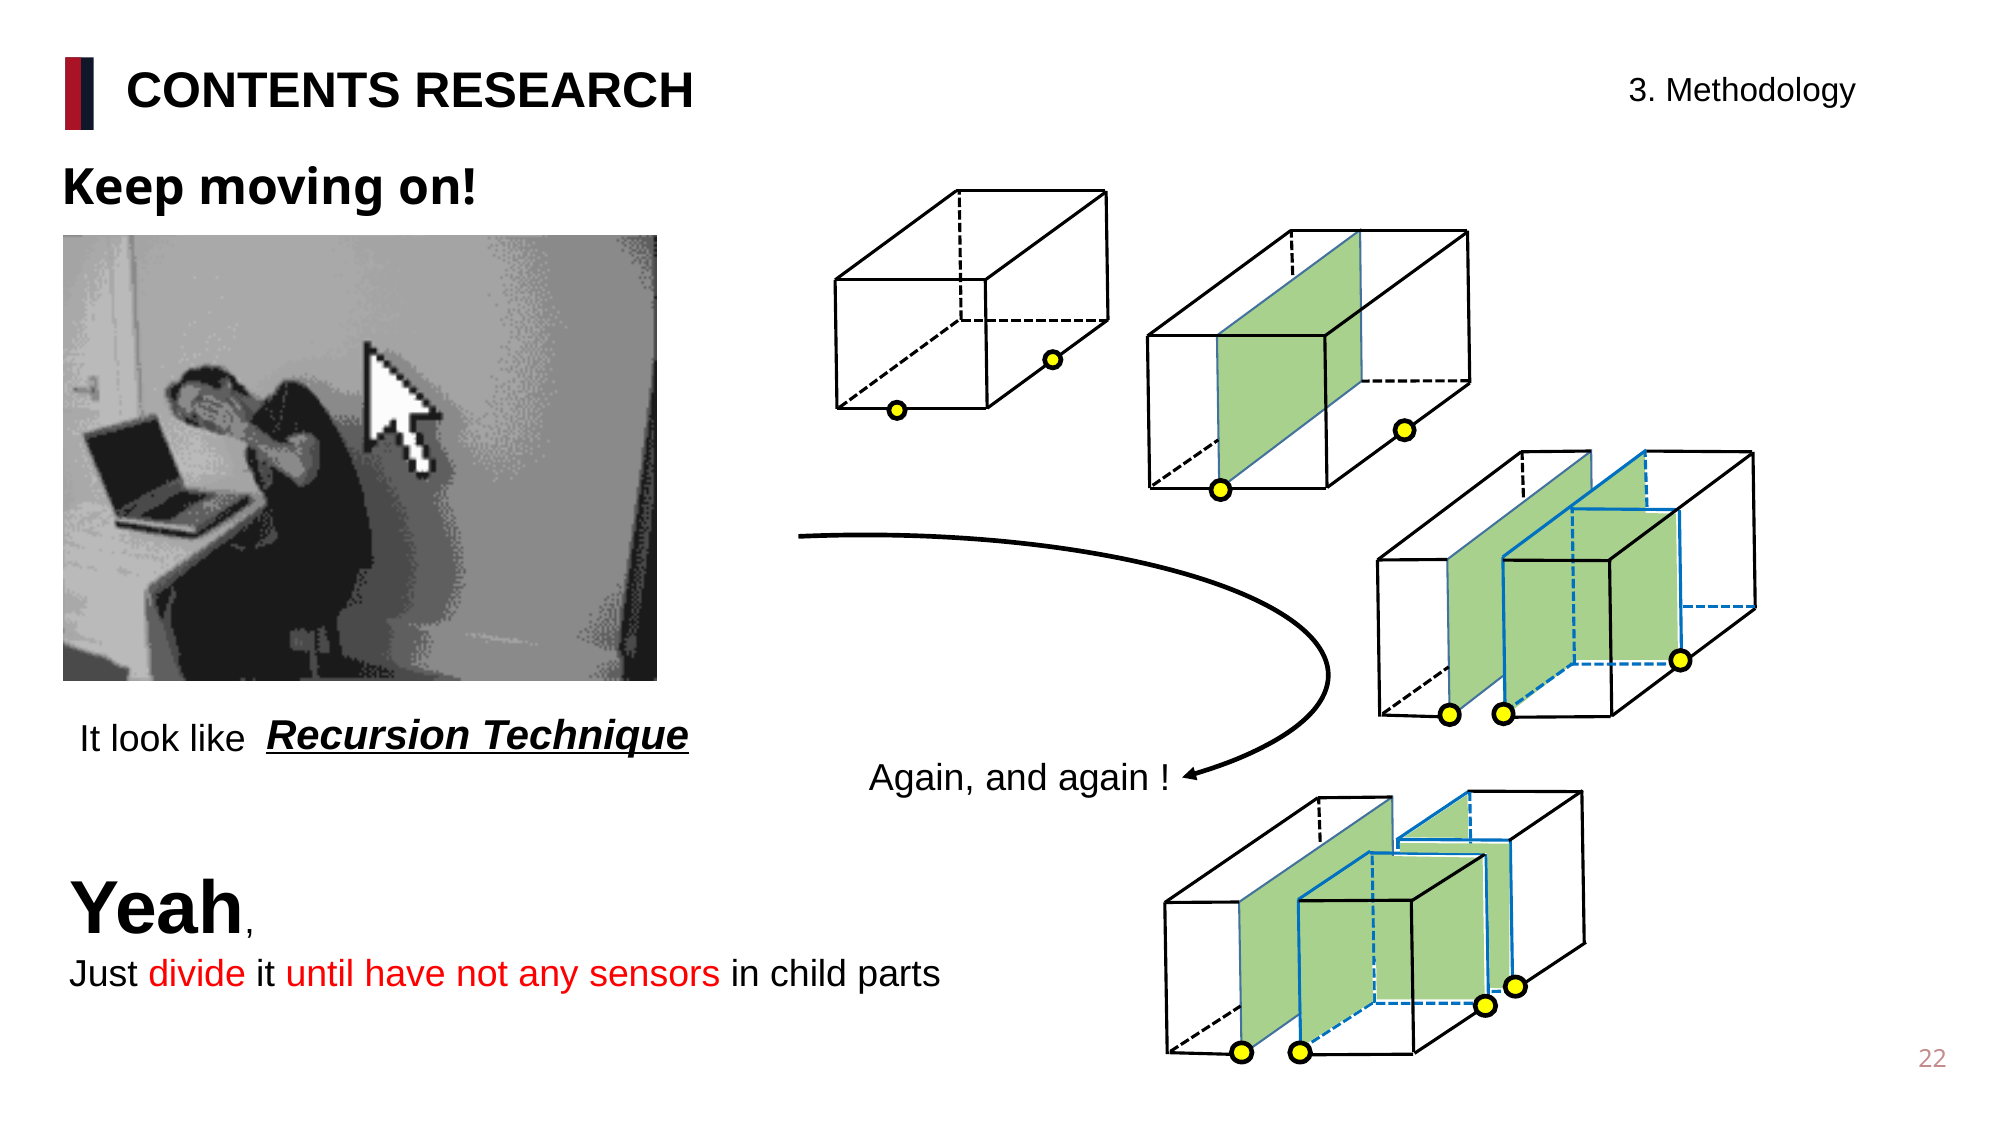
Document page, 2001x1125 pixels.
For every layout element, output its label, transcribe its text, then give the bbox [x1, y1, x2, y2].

text_box 3. Methodology [1613, 60, 1949, 116]
text_box Yeah, Just divide it until have not any sensors in child parts [54, 851, 956, 1002]
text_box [1377, 449, 1756, 725]
text_box It look like [64, 707, 272, 767]
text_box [839, 319, 960, 408]
text_box Recursion Technique [251, 700, 705, 765]
slide_number 22 [1900, 1037, 1962, 1082]
picture [63, 235, 657, 681]
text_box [1147, 229, 1470, 500]
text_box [835, 189, 1108, 409]
title Keep moving on! [46, 146, 507, 230]
text_box [798, 534, 1329, 780]
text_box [1164, 790, 1586, 1063]
list CONTENTS RESEARCH [110, 57, 1355, 130]
text_box [887, 409, 907, 420]
text_box Again, and again ! [854, 746, 1186, 806]
